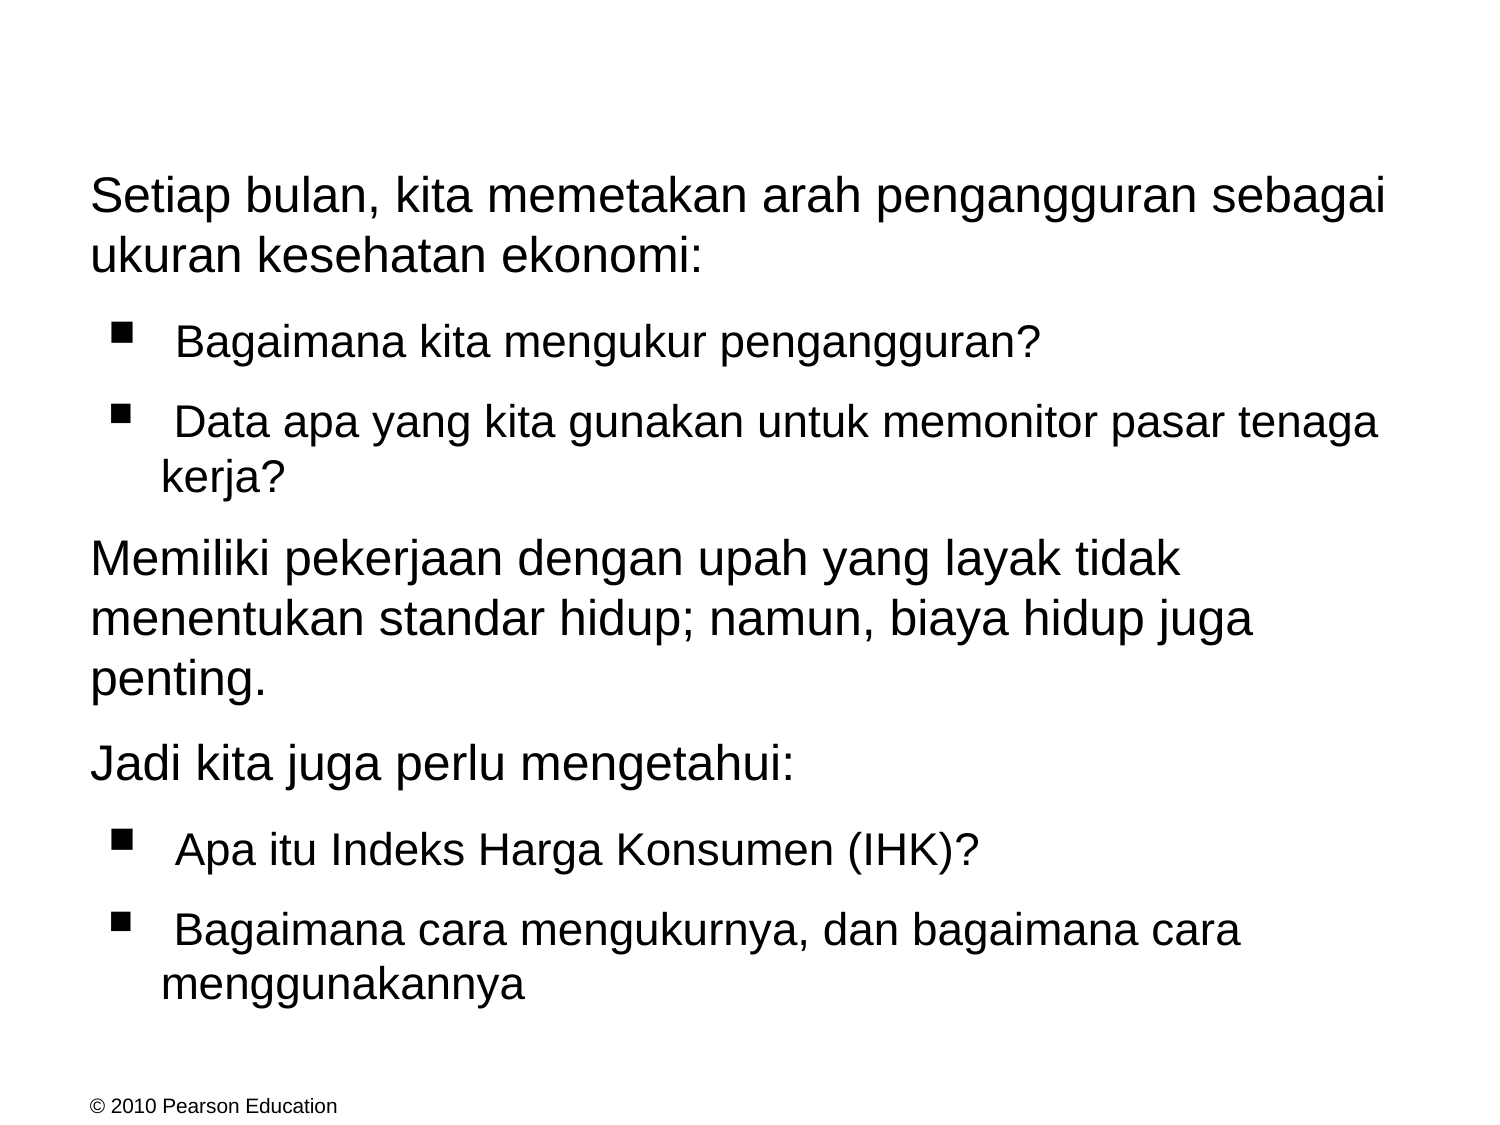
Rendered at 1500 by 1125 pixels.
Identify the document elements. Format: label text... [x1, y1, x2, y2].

list Setiap bulan, kita memetakan arah pengangguran sebagai ukuran kesehatan ekonomi: Bagaimana kita mengukur pengangguran? Data apa yang kita gunakan untuk memonitor pasar tenaga kerja? Memiliki pekerjaan dengan upah yang layak tidak menentukan standar hidup; namun, biaya hidup juga penting. Jadi kita juga perlu mengetahui: Apa itu Indeks Harga Konsumen (IHK)? Bagaimana cara mengukurnya, dan bagaimana cara menggunakannya [74, 154, 1424, 1051]
